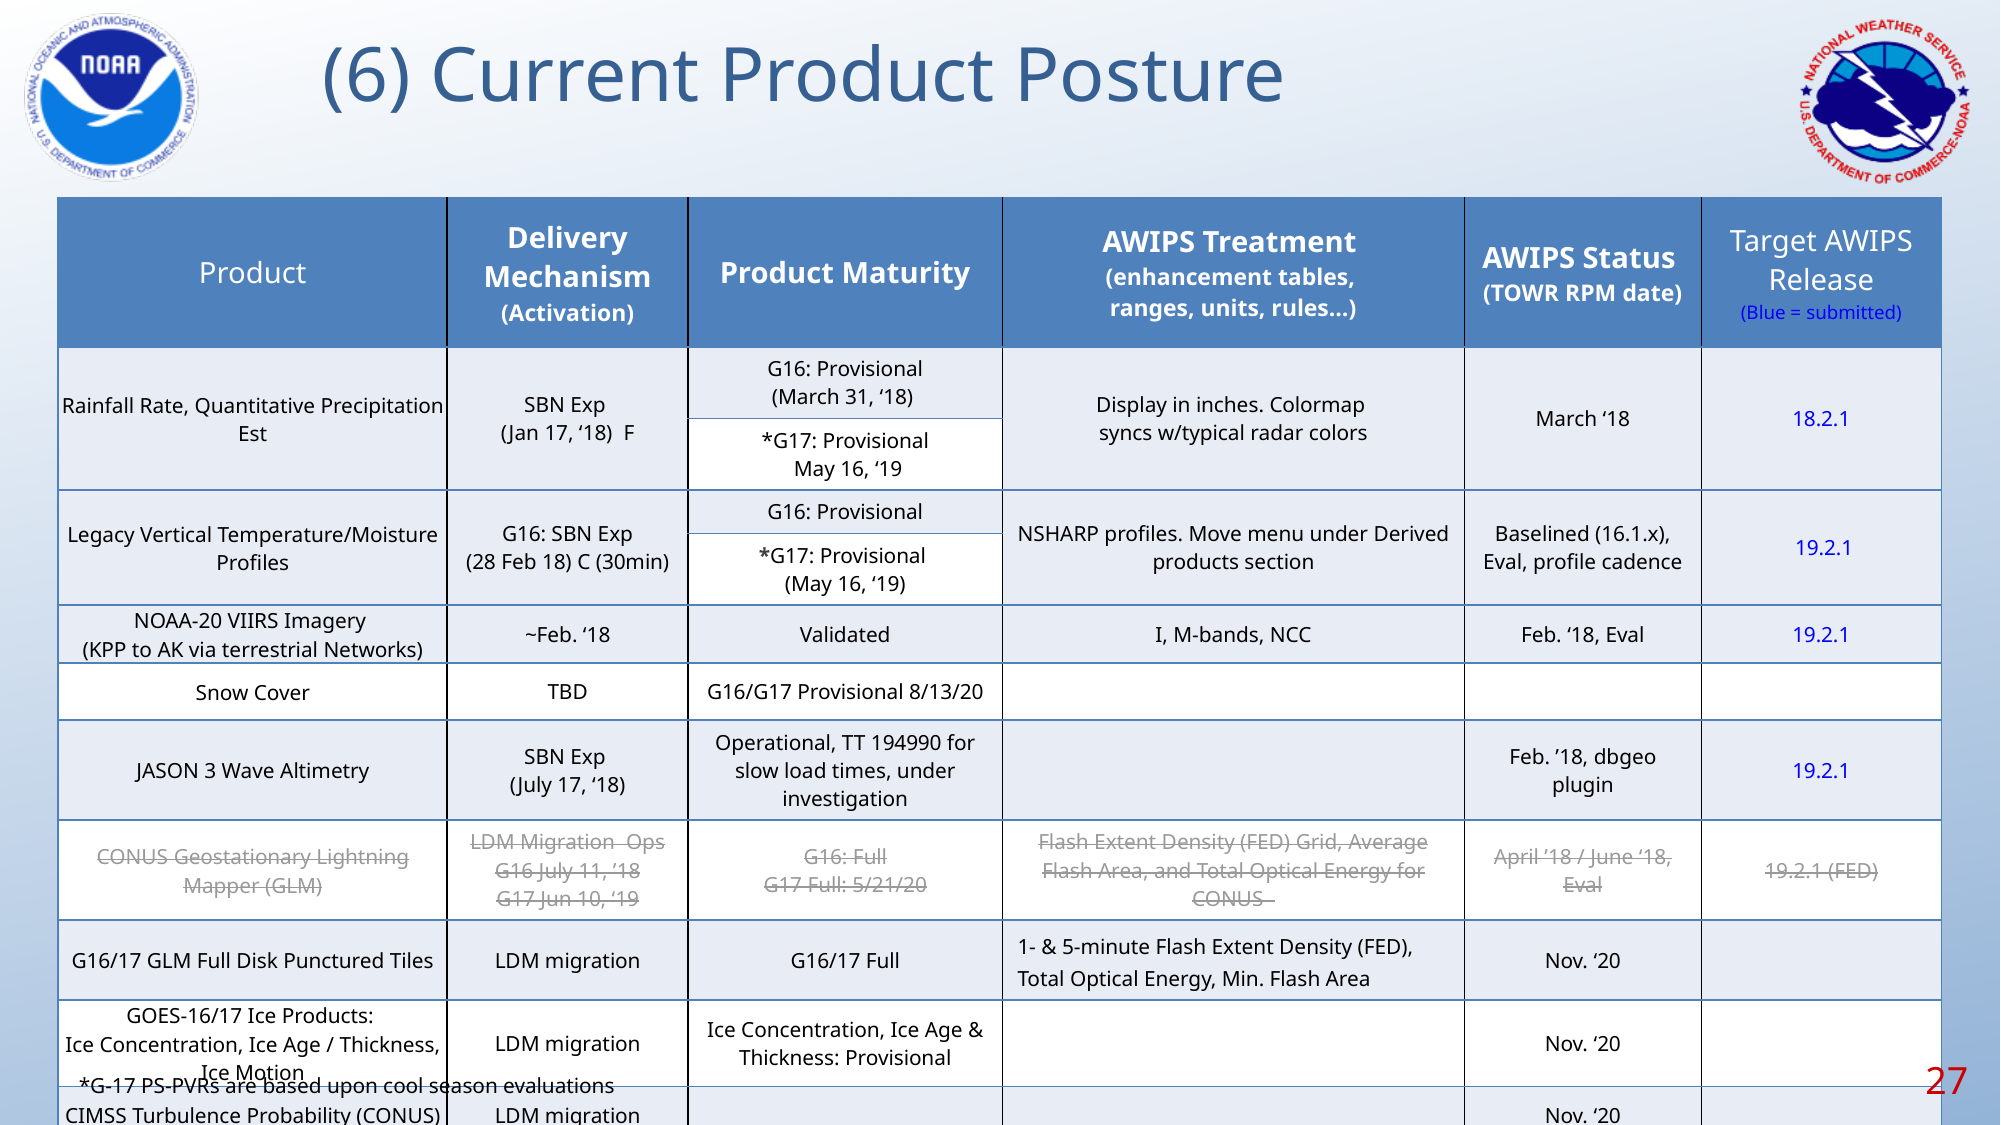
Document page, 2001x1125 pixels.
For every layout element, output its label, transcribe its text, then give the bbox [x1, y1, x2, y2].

table_cell [689, 1087, 1002, 1125]
table_cell *G17: Provisional May 16, ‘19 [689, 419, 1002, 489]
table_cell NOAA-20 VIIRS Imagery (KPP to AK via terrestrial Networks) [59, 606, 446, 662]
table_cell [1003, 721, 1464, 819]
table_cell April ’18 / June ‘18, Eval [1465, 821, 1701, 919]
table_cell 18.2.1 [1702, 348, 1941, 489]
table_cell 19.2.1 [1702, 606, 1941, 662]
text_box *G-17 PS-PVRs are based upon cool season evaluations [63, 1065, 709, 1112]
table_cell NSHARP profiles. Move menu under Derived products section [1003, 491, 1464, 604]
table_cell SBN Exp (Jan 17, ‘18) F [448, 348, 687, 489]
table_cell [1003, 1087, 1464, 1125]
table_cell G16/17 Full [689, 921, 1002, 999]
table_cell G16/17 GLM Full Disk Punctured Tiles [59, 921, 446, 999]
table_cell Feb. ’18, dbgeo plugin [1465, 721, 1701, 819]
table_cell 19.2.1 (FED) [1702, 821, 1941, 919]
table_cell GOES-16/17 Ice Products: Ice Concentration, Ice Age / Thickness, Ice Motion [59, 1001, 446, 1086]
table_cell Legacy Vertical Temperature/Moisture Profiles [59, 491, 446, 604]
table_cell 1- & 5-minute Flash Extent Density (FED), Total Optical Energy, Min. Flash Area [1003, 921, 1464, 999]
table_cell Snow Cover [59, 664, 446, 719]
table_cell [1003, 1001, 1464, 1086]
table_cell [1702, 664, 1941, 719]
table_cell 19.2.1 [1702, 491, 1941, 604]
table_cell G16/G17 Provisional 8/13/20 [689, 664, 1002, 719]
table_cell G16: Full G17 Full: 5/21/20 [689, 821, 1002, 919]
table_cell Ice Concentration, Ice Age & Thickness: Provisional [689, 1001, 1002, 1086]
table_cell Validated [689, 606, 1002, 662]
picture [23, 12, 200, 183]
table_cell LDM migration [448, 921, 687, 999]
table_cell Feb. ‘18, Eval [1465, 606, 1701, 662]
table_cell Display in inches. Colormap syncs w/typical radar colors [1003, 348, 1464, 489]
table_header AWIPS Treatment (enhancement tables, ranges, units, rules…) [1003, 199, 1464, 346]
table_cell March ‘18 [1465, 348, 1701, 489]
table_cell Flash Extent Density (FED) Grid, Average Flash Area, and Total Optical Energy for CONUS [1003, 821, 1464, 919]
table_cell [1702, 1087, 1941, 1125]
table_header Product [59, 199, 446, 346]
table_cell [1702, 921, 1941, 999]
table_cell LDM migration [448, 1001, 687, 1065]
table_header AWIPS Status (TOWR RPM date) [1465, 199, 1701, 346]
table_cell TBD [448, 664, 687, 719]
table_header Delivery Mechanism (Activation) [448, 199, 687, 346]
table_cell LDM Migration Ops G16 July 11, ’18 G17 Jun 10, ‘19 [448, 821, 687, 919]
table_cell *G17: Provisional (May 16, ‘19) [689, 534, 1002, 604]
title (6) Current Product Posture [99, 0, 1530, 144]
table_header Target AWIPS Release (Blue = submitted) [1702, 199, 1941, 346]
table_cell Nov. ‘20 [1465, 1001, 1701, 1086]
table_cell G16: Provisional [689, 491, 1002, 533]
table_cell I, M-bands, NCC [1003, 606, 1464, 662]
table_cell Baselined (16.1.x), Eval, profile cadence [1465, 491, 1701, 604]
table_cell G16: Provisional (March 31, ‘18) [689, 348, 1002, 418]
table_cell LDM migration [448, 1112, 687, 1125]
table_cell Operational, TT 194990 for slow load times, under investigation [689, 721, 1002, 819]
table_cell JASON 3 Wave Altimetry [59, 721, 446, 819]
table_cell CIMSS Turbulence Probability (CONUS) [59, 1087, 446, 1125]
table_cell [1465, 664, 1701, 719]
table_cell 19.2.1 [1702, 721, 1941, 819]
table_cell CONUS Geostationary Lightning Mapper (GLM) [59, 821, 446, 919]
table_header Product Maturity [689, 199, 1002, 346]
picture [1794, 12, 1975, 189]
table_cell [1003, 664, 1464, 719]
table_cell G16: SBN Exp (28 Feb 18) C (30min) [448, 491, 687, 604]
table_cell SBN Exp (July 17, ‘18) [448, 721, 687, 819]
slide_number ‹#› [1891, 1052, 1984, 1113]
table_cell ~Feb. ‘18 [448, 606, 687, 662]
table_cell Nov. ‘20 [1465, 921, 1701, 999]
table_cell Rainfall Rate, Quantitative Precipitation Est [59, 348, 446, 489]
table_cell Nov. ‘20 [1465, 1087, 1701, 1125]
table_cell [1702, 1001, 1941, 1086]
